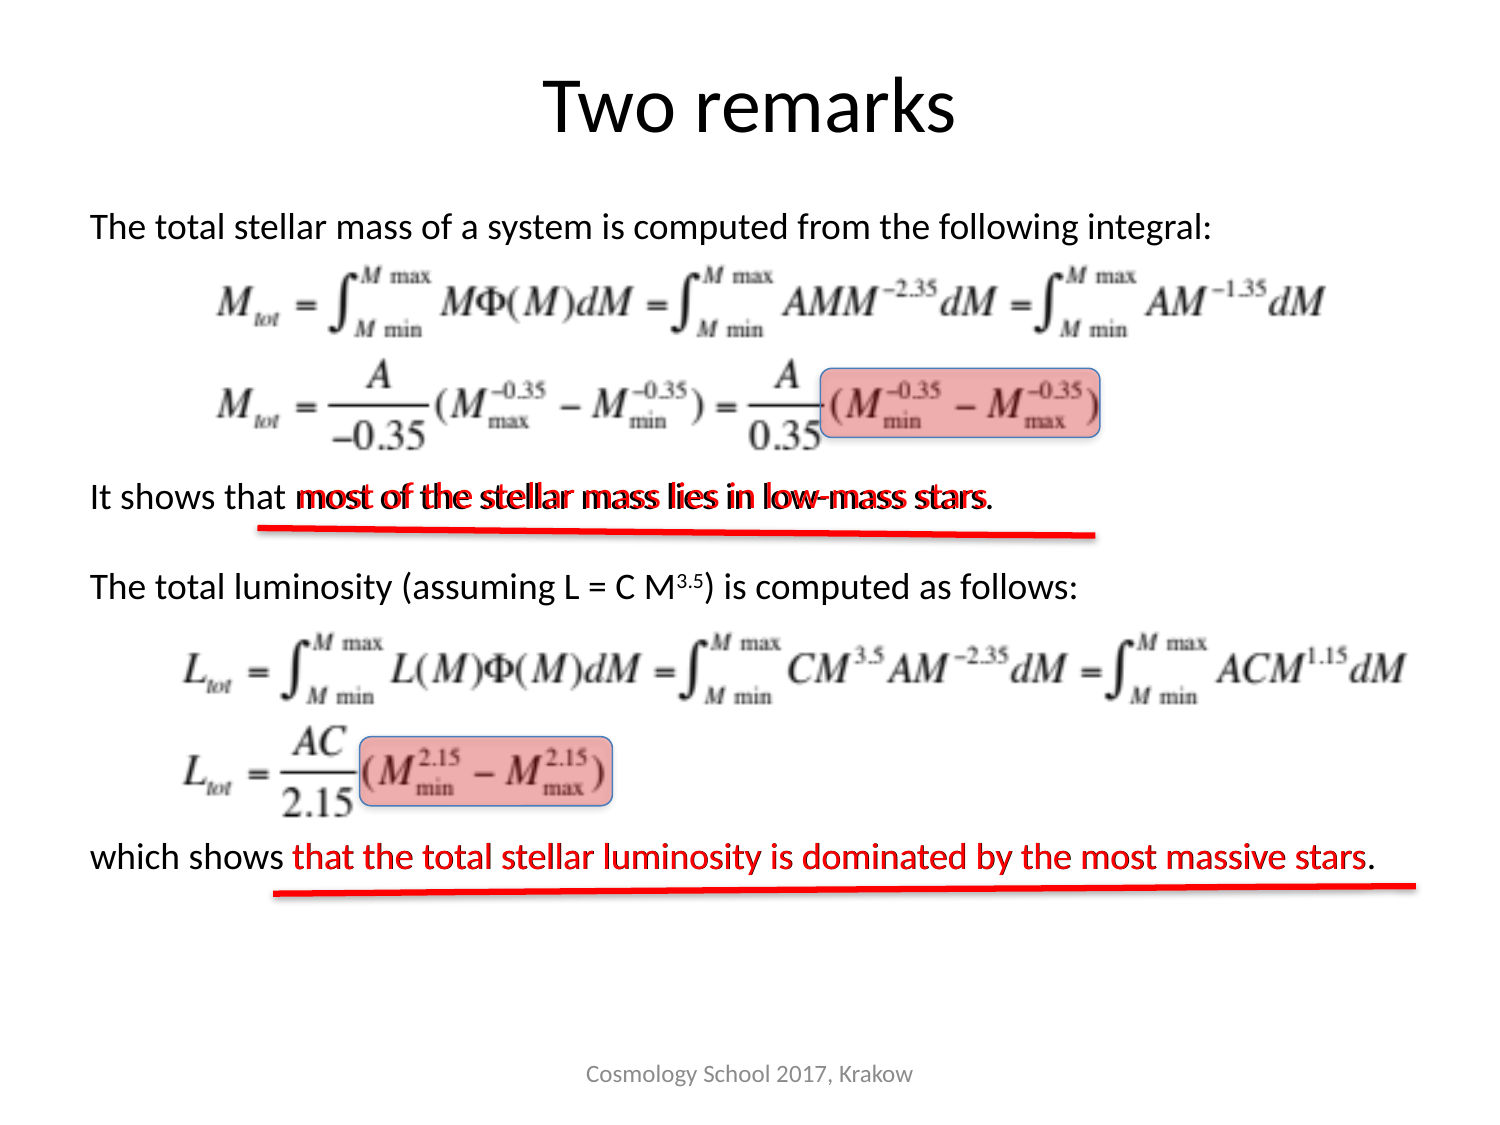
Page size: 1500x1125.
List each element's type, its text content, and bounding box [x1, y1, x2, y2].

text_box The total stellar mass of a system is computed from the following integral: It shows that most of the stellar mass lies in low-mass stars. The total luminosity (assuming L = C M3.5) is computed as follows: which shows that the total stellar luminosity is dominated by the most massive stars. [74, 195, 1425, 885]
text_box most of the stellar mass lies in low-mass stars [283, 463, 1004, 524]
text_box [273, 884, 1416, 896]
text_box that the total stellar luminosity is dominated by the most massive stars [277, 824, 1415, 885]
title Two remarks [75, 45, 1425, 157]
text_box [177, 627, 1409, 818]
text_box [257, 525, 1096, 538]
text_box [208, 260, 1327, 451]
footer Cosmology School 2017, Krakow [512, 1042, 988, 1103]
